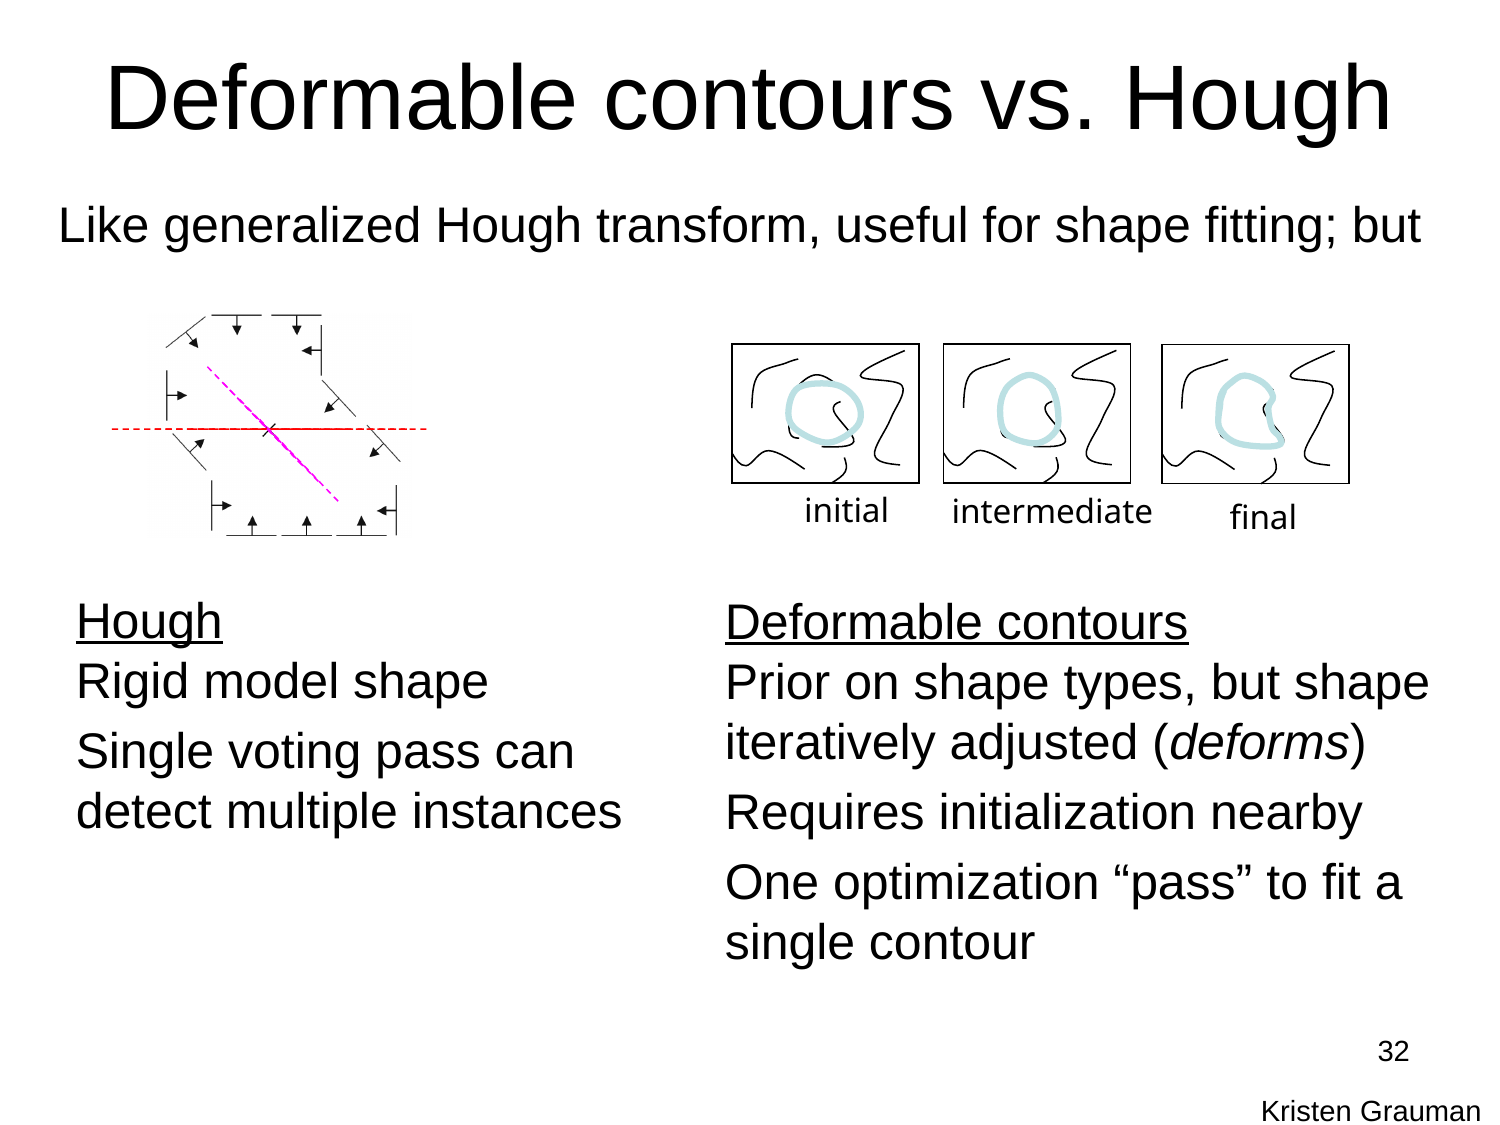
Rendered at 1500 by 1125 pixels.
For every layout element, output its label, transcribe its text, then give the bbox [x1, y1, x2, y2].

text_box Deformable contours Prior on shape types, but shape iteratively adjusted (deforms) Requires initialization nearby One optimization “pass” to fit a single contour [710, 582, 1453, 977]
text_box Kristen Grauman [1246, 1084, 1500, 1125]
text_box Like generalized Hough transform, useful for shape fitting; but [43, 185, 1458, 320]
text_box Hough Rigid model shape Single voting pass can detect multiple instances [61, 580, 643, 846]
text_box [731, 343, 1350, 544]
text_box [111, 313, 429, 538]
title Deformable contours vs. Hough [74, 0, 1426, 185]
slide_number 32 [1074, 1024, 1426, 1103]
